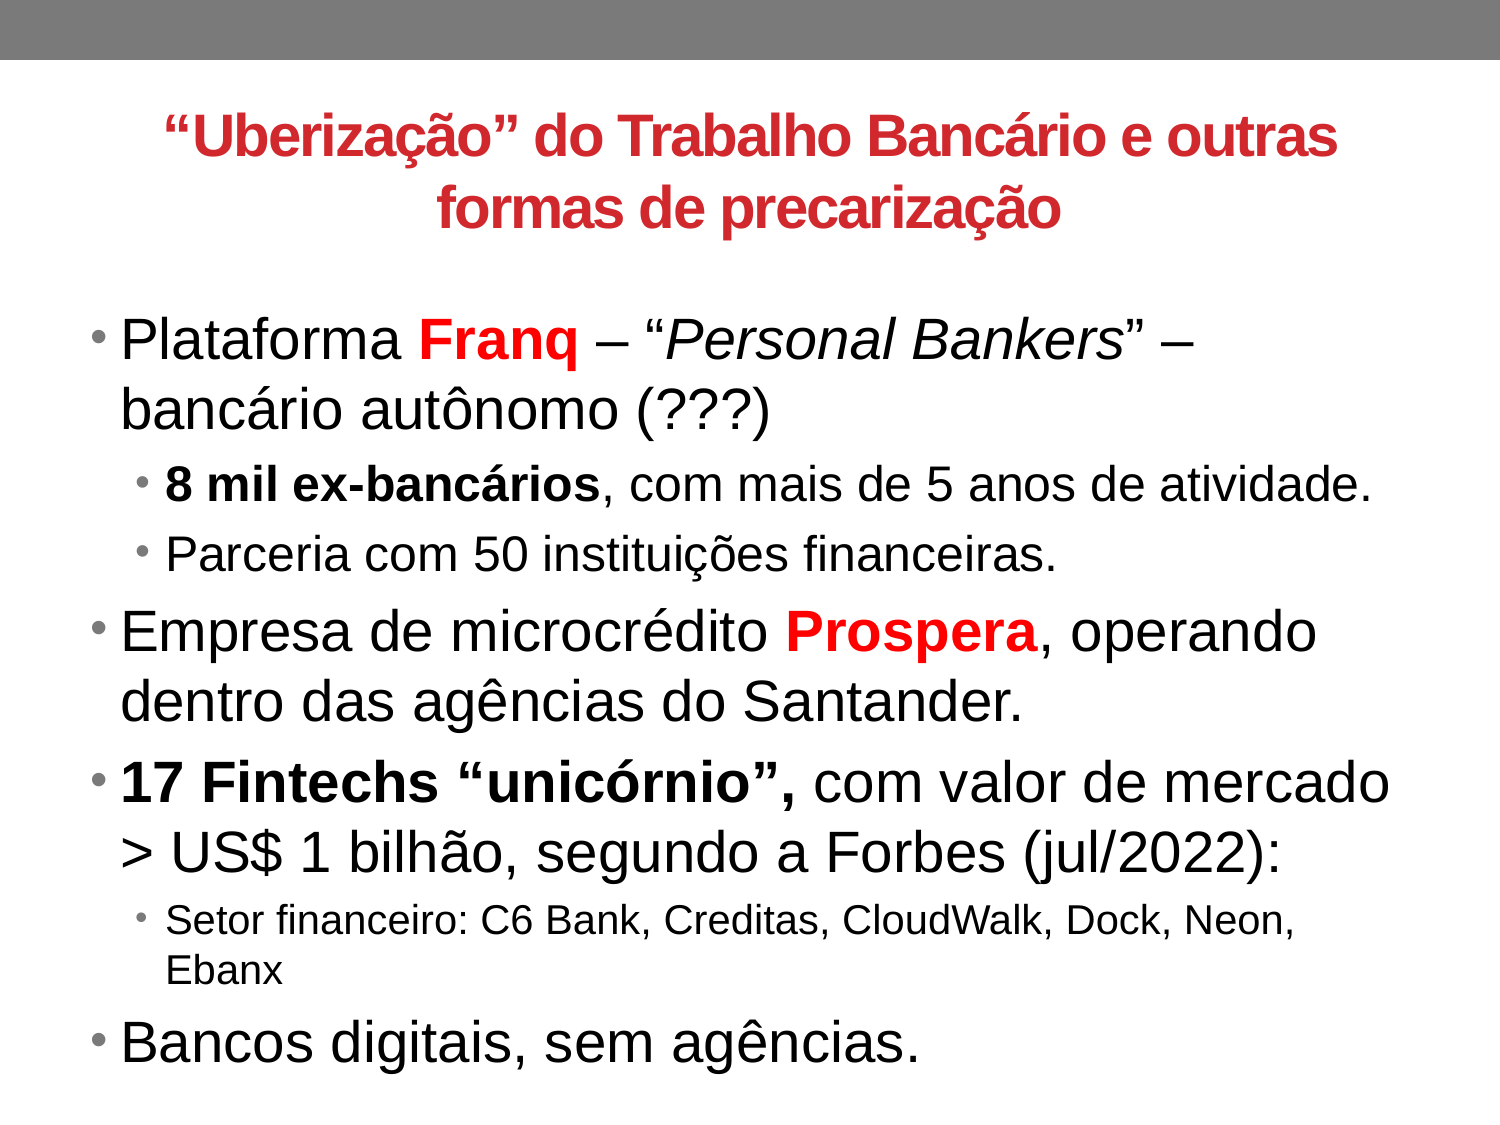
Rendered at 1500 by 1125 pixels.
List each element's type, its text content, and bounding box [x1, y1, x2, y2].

list Plataforma Franq – “Personal Bankers” – bancário autônomo (???) 8 mil ex-bancários, com mais de 5 anos de atividade. Parceria com 50 instituições financeiras. Empresa de microcrédito Prospera, operando dentro das agências do Santander. 17 Fintechs “unicórnio”, com valor de mercado > US$ 1 bilhão, segundo a Forbes (jul/2022): Setor financeiro: C6 Bank, Creditas, CloudWalk, Dock, Neon, Ebanx Bancos digitais, sem agências. [75, 294, 1425, 1094]
title “Uberização” do Trabalho Bancário e outras formas de precarização [75, 87, 1425, 250]
